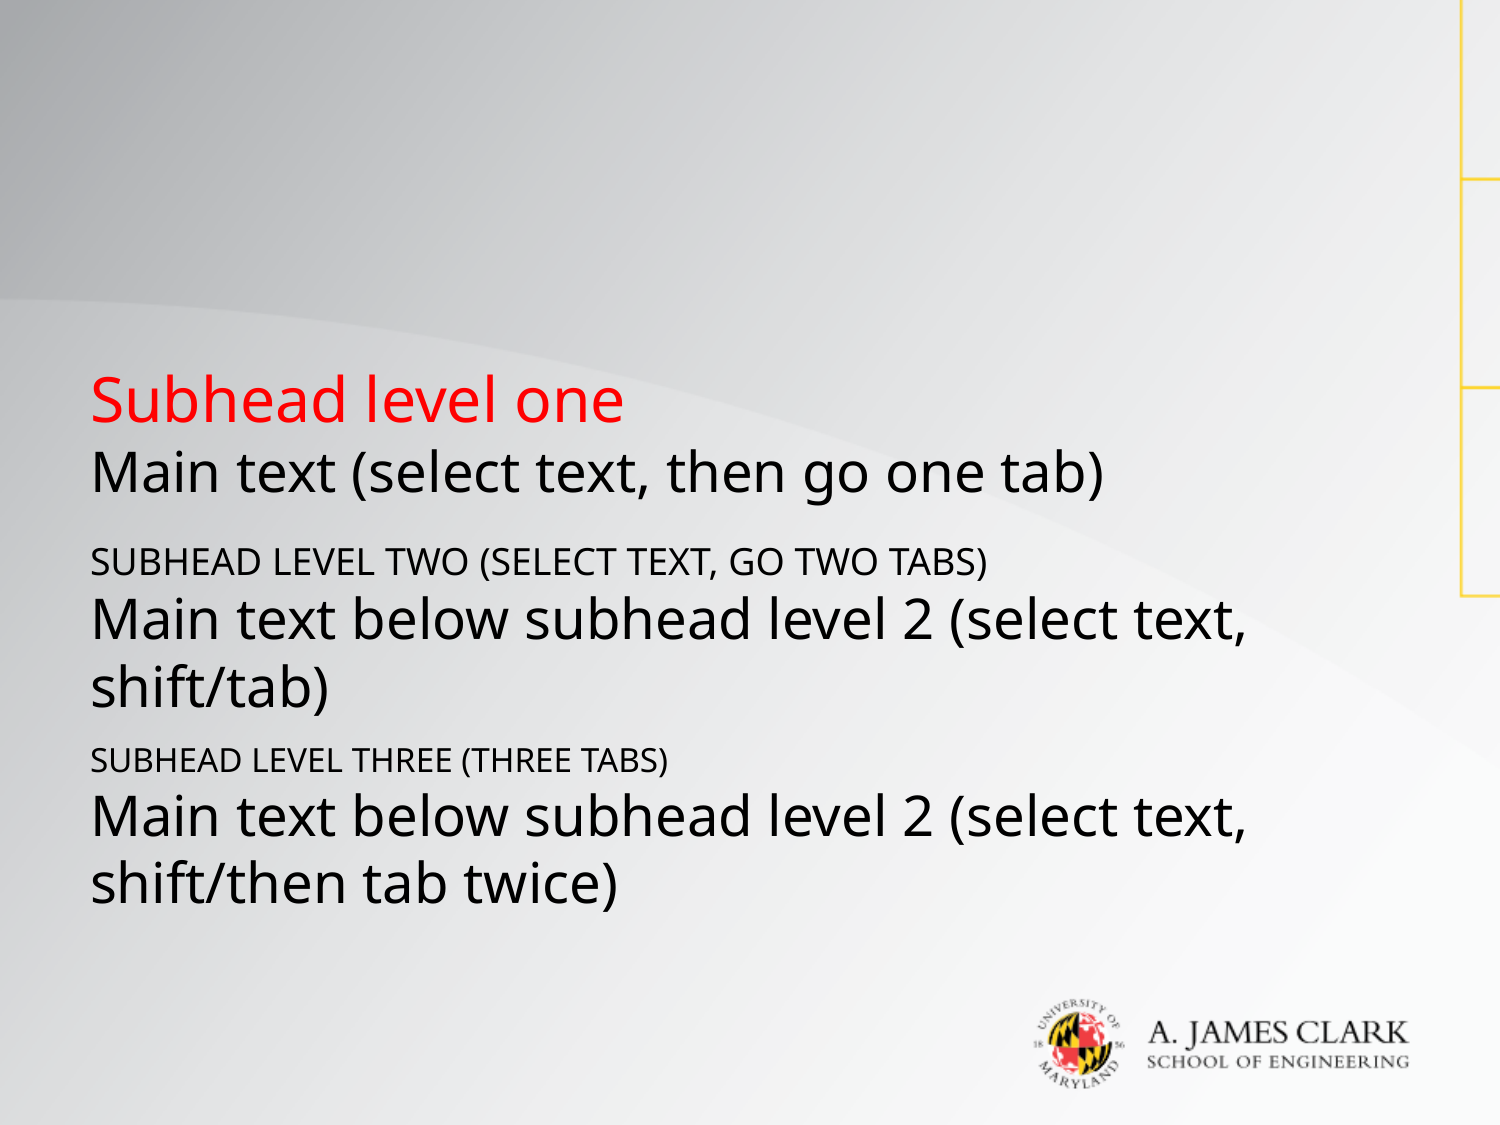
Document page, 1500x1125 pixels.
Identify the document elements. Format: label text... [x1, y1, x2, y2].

list Subhead level one Main text (select text, then go one tab) Subhead level two (select text, go two tabs) Main text below subhead level 2 (select text, shift/tab) Subhead level three (three tabs) Main text below subhead level 2 (select text, shift/then tab twice) [75, 352, 1407, 1005]
